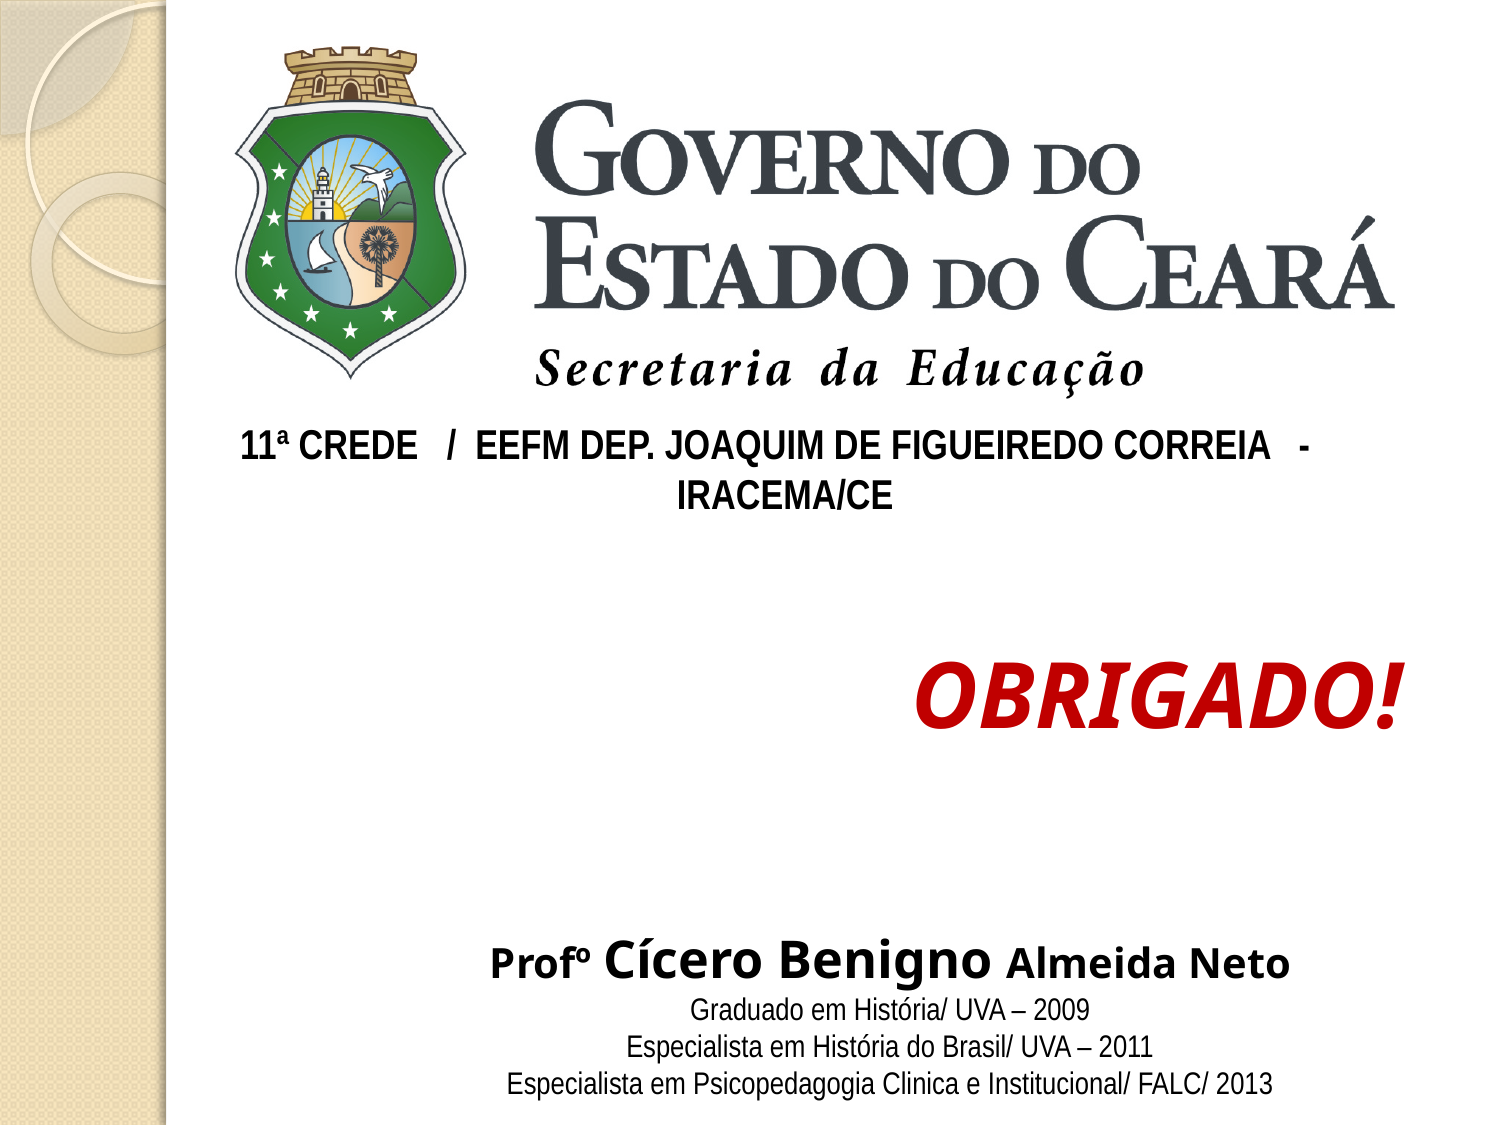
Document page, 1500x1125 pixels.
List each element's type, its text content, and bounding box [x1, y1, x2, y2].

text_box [234, 46, 1395, 399]
text_box OBRIGADO! [199, 609, 1418, 774]
title 11ª CREDE / EEFM DEP. JOAQUIM DE FIGUEIREDO CORREIA - IRACEMA/CE [175, 421, 1395, 551]
text_box Profº Cícero Benigno Almeida Neto Graduado em História/ UVA – 2009 Especialista em História do Brasil/ UVA – 2011 Especialista em Psicopedagogia Clinica e Institucional/ FALC/ 2013 [281, 902, 1500, 1125]
